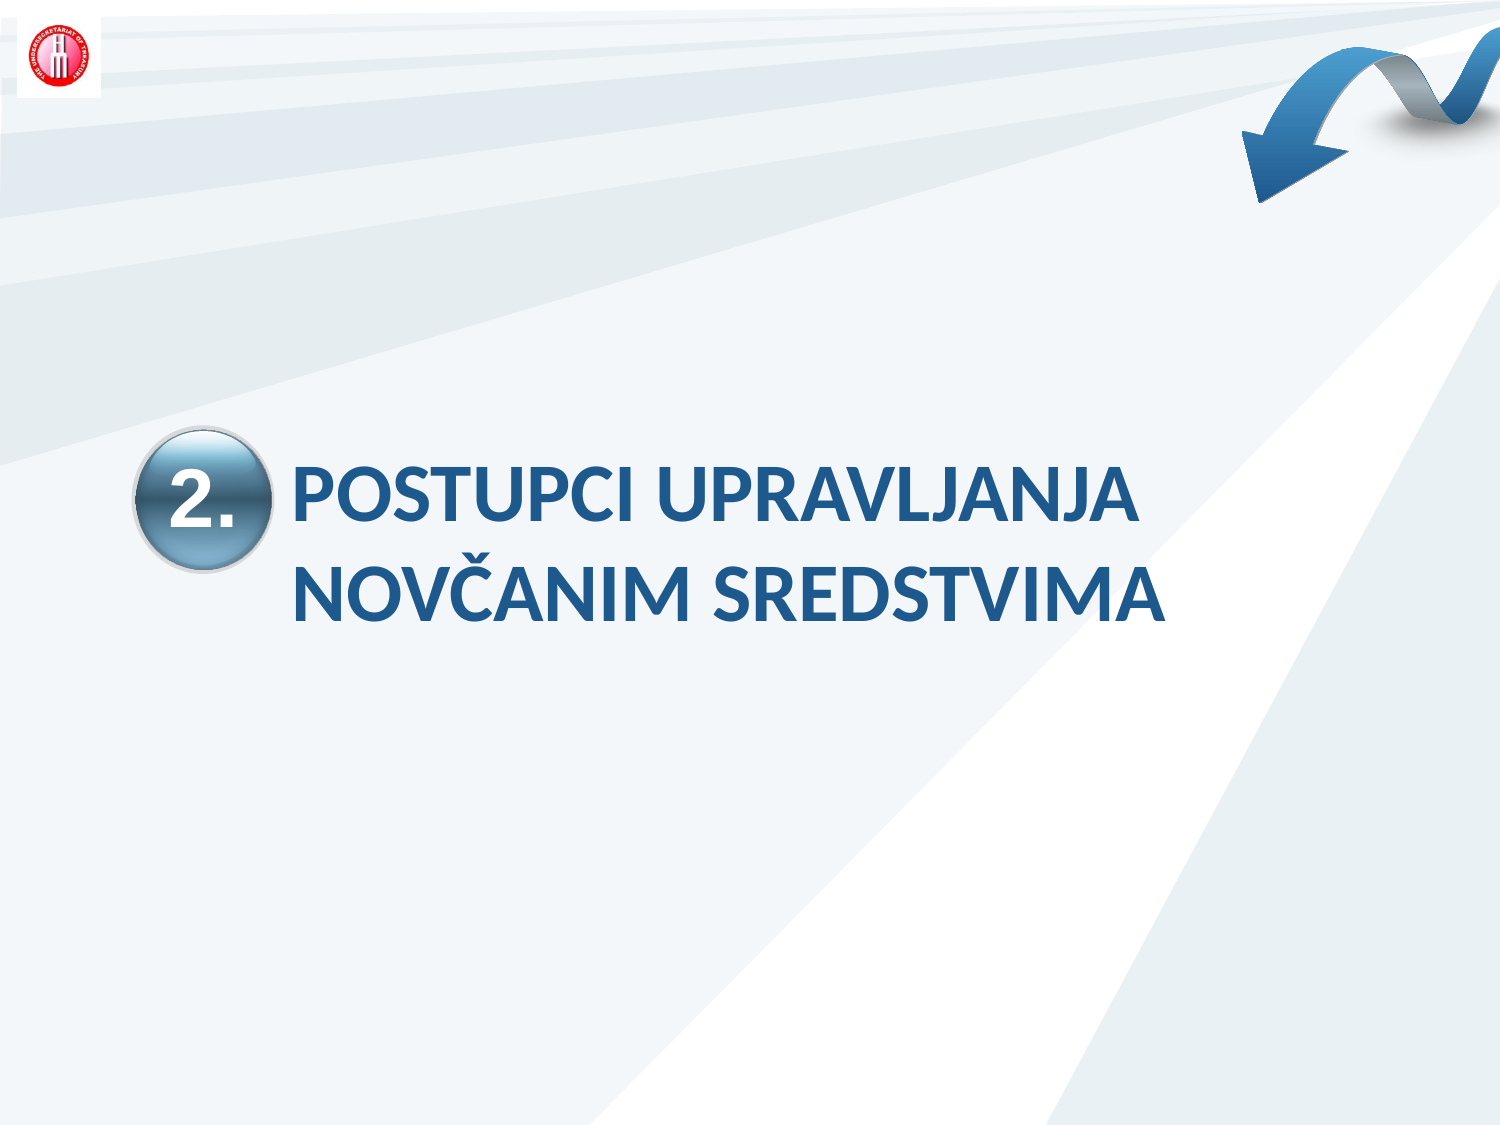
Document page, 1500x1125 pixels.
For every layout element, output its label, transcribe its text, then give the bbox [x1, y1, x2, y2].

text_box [135, 429, 272, 570]
picture [17, 13, 101, 98]
title POSTUPCI UPRAVLJANJA NOVČANIM SREDSTVIMA [276, 431, 1500, 587]
picture [1434, 92, 1450, 104]
picture [1350, 86, 1500, 169]
